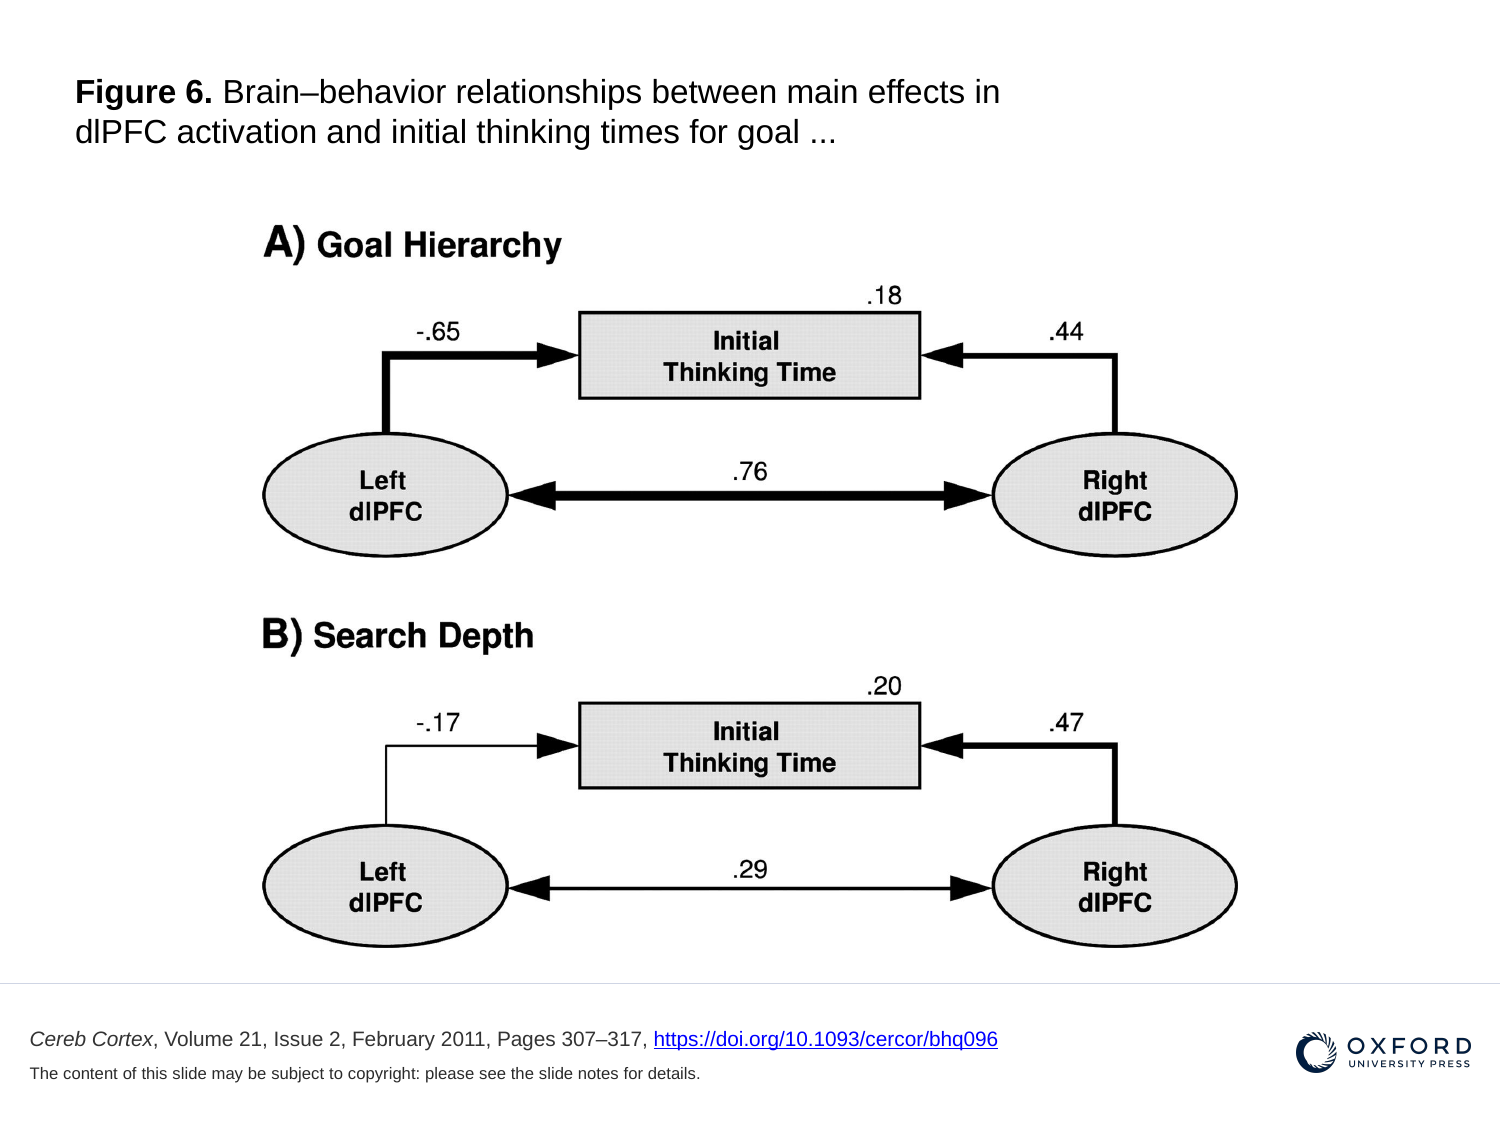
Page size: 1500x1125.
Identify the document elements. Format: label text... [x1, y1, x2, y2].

picture [262, 224, 1238, 948]
picture [1296, 1032, 1471, 1073]
title Figure 6. Brain–behavior relationships between main effects in dlPFC activation and initial thinking times for goal ... [75, 69, 1078, 171]
footer Cereb Cortex, Volume 21, Issue 2, February 2011, Pages 307–317, https://doi.org/10.1093/cercor/bhq096 The content of this slide may be subject to copyright: please see the slide notes for details. [0, 983, 1260, 1125]
